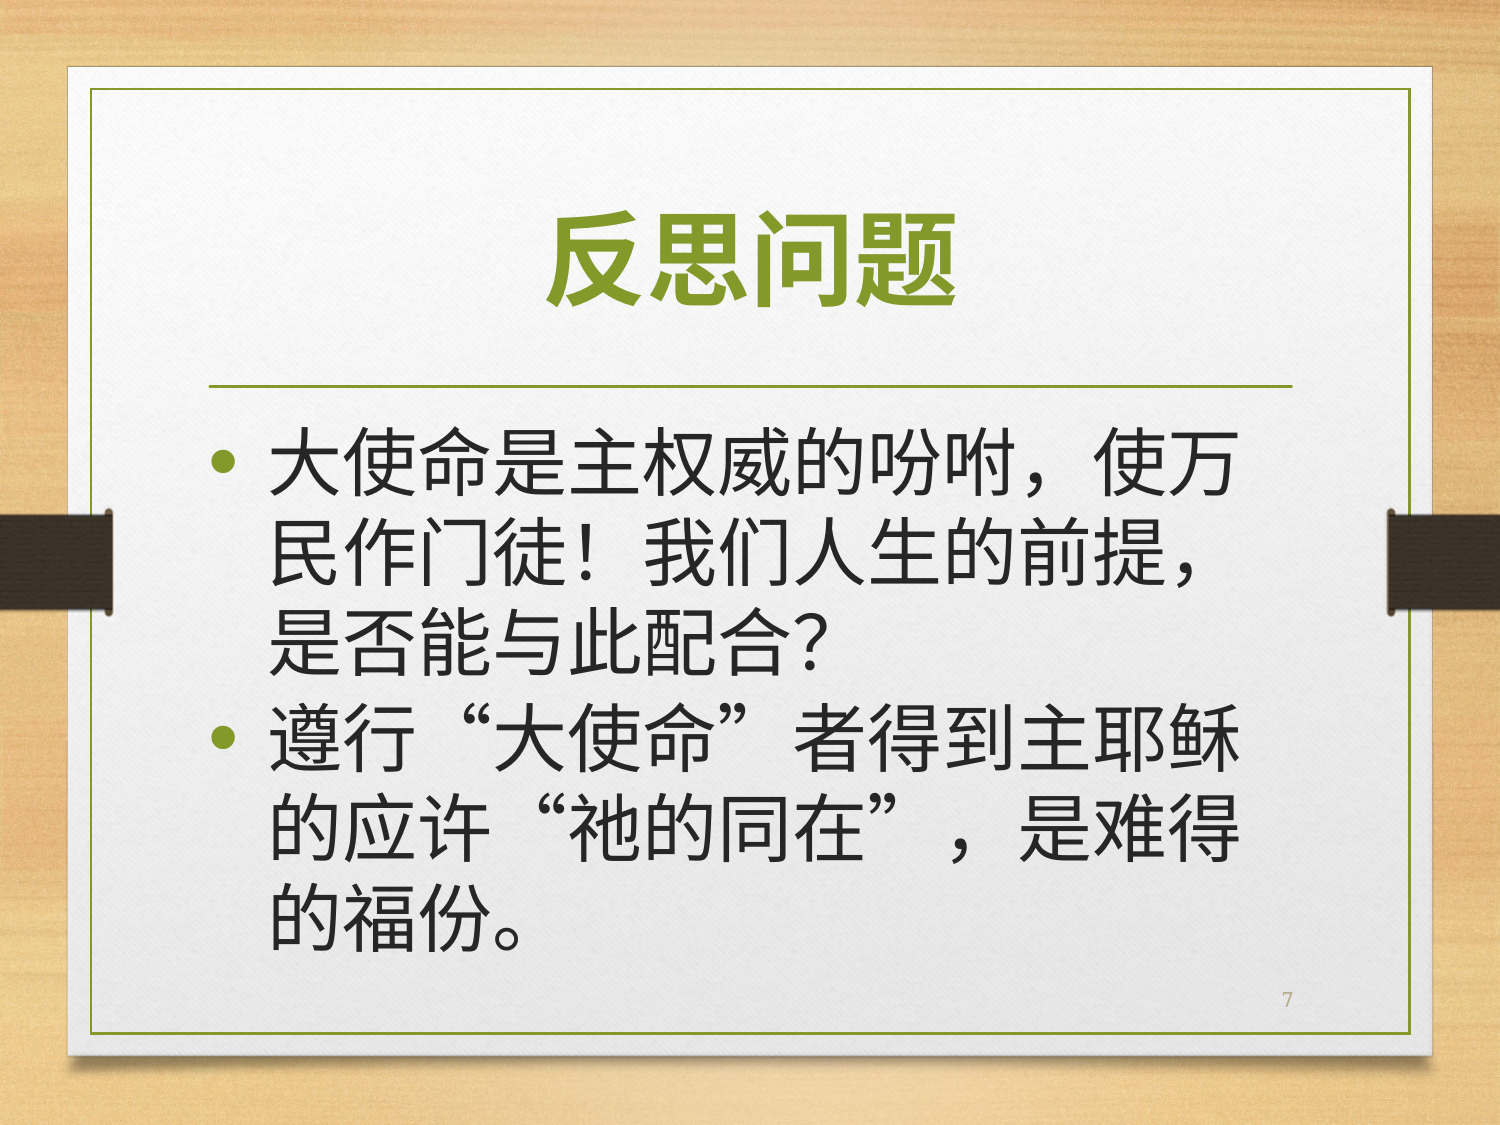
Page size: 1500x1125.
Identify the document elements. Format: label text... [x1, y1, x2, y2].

title 反思问题 [193, 150, 1309, 365]
picture [0, 0, 1500, 1125]
list 大使命是主权威的吩咐，使万民作门徒！我们人生的前提，是否能与此配合？ 遵行“大使命”者得到主耶稣的应许“祂的同在”，是难得的福份。 [193, 408, 1309, 974]
slide_number 7 [1243, 977, 1309, 1024]
